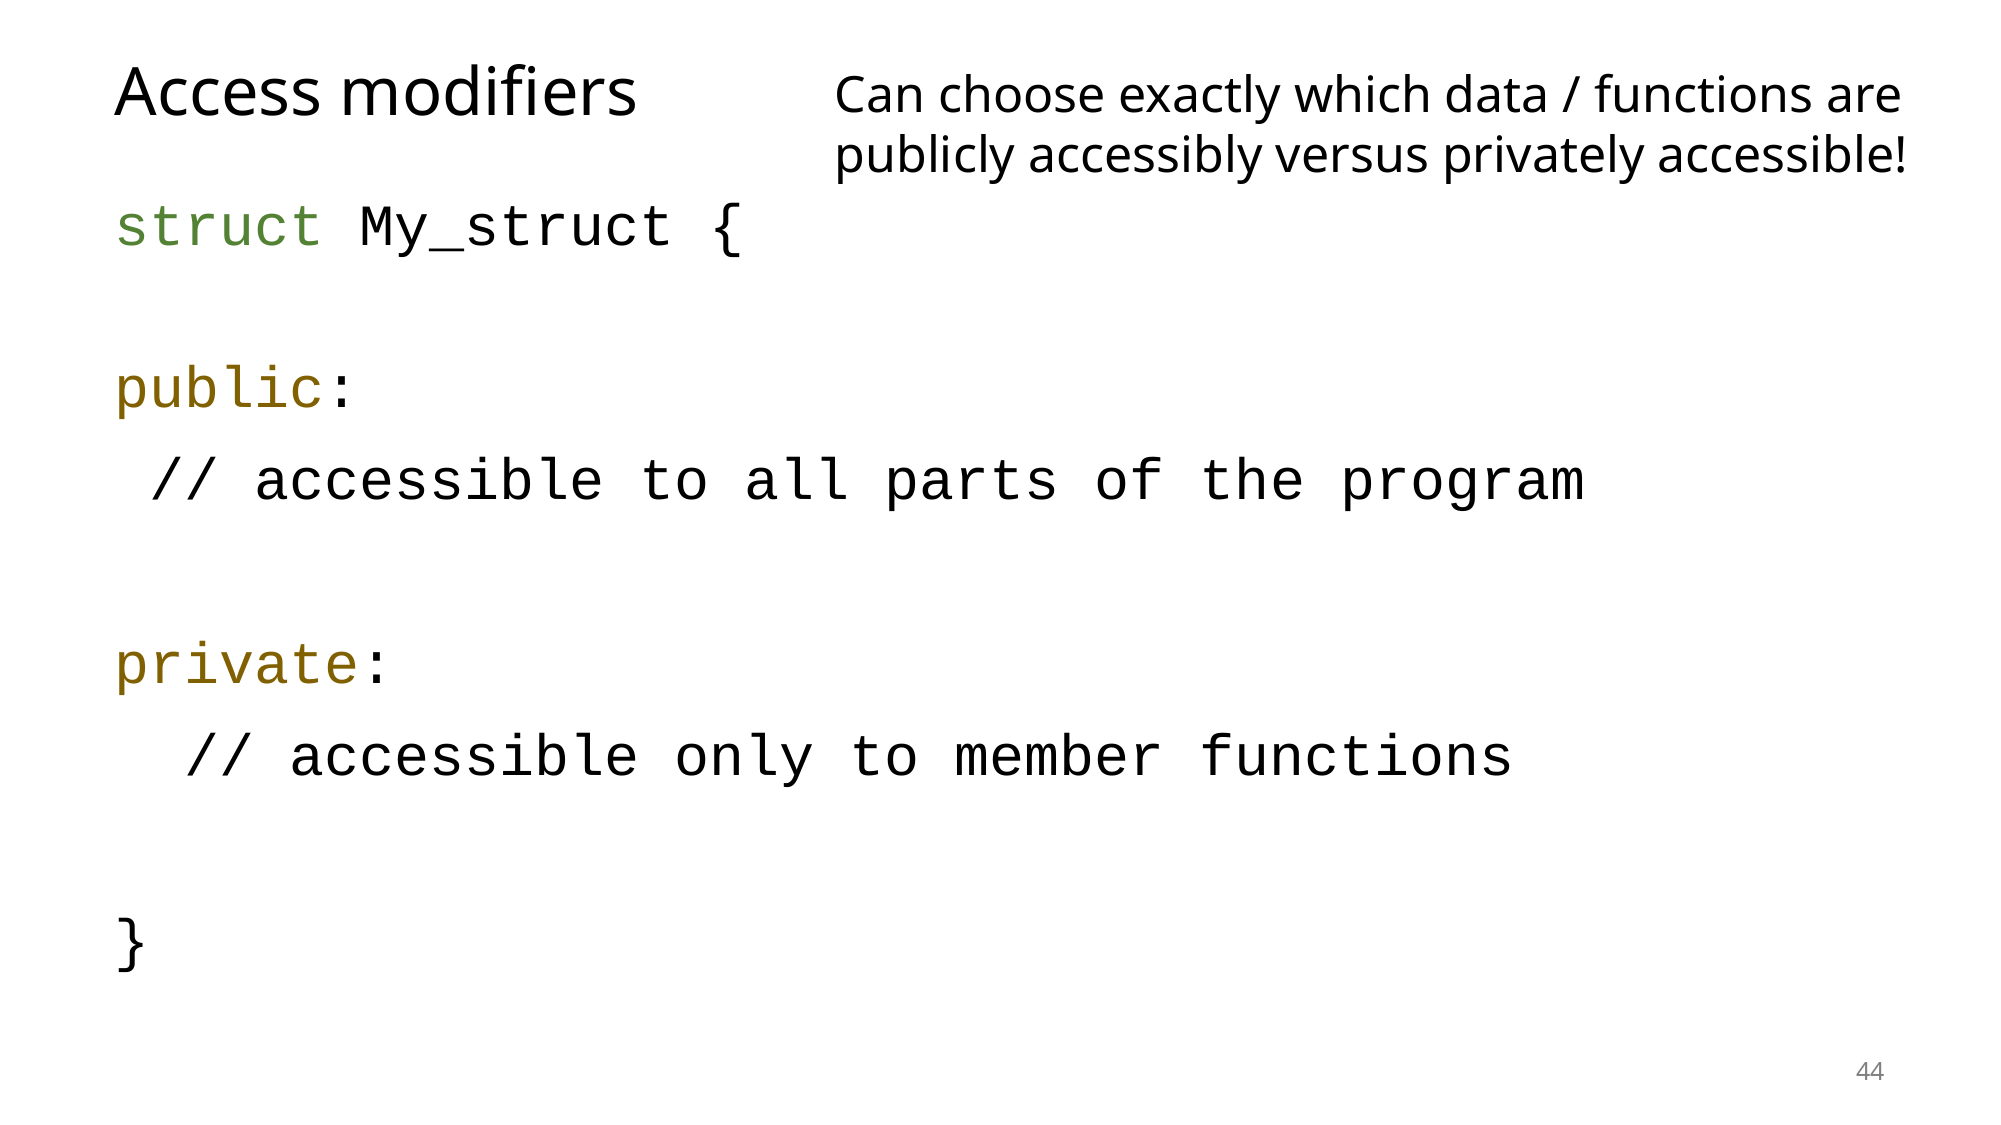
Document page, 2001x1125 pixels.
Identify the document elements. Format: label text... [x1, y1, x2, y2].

slide_number 44 [1749, 1042, 1900, 1103]
title Access modifiers [99, 37, 1900, 150]
list struct My_struct { public: // accessible to all parts of the program private: // accessible only to member functions } [99, 187, 1900, 1013]
text_box Can choose exactly which data / functions are publicly accessibly versus privately accessible! [819, 54, 1938, 190]
